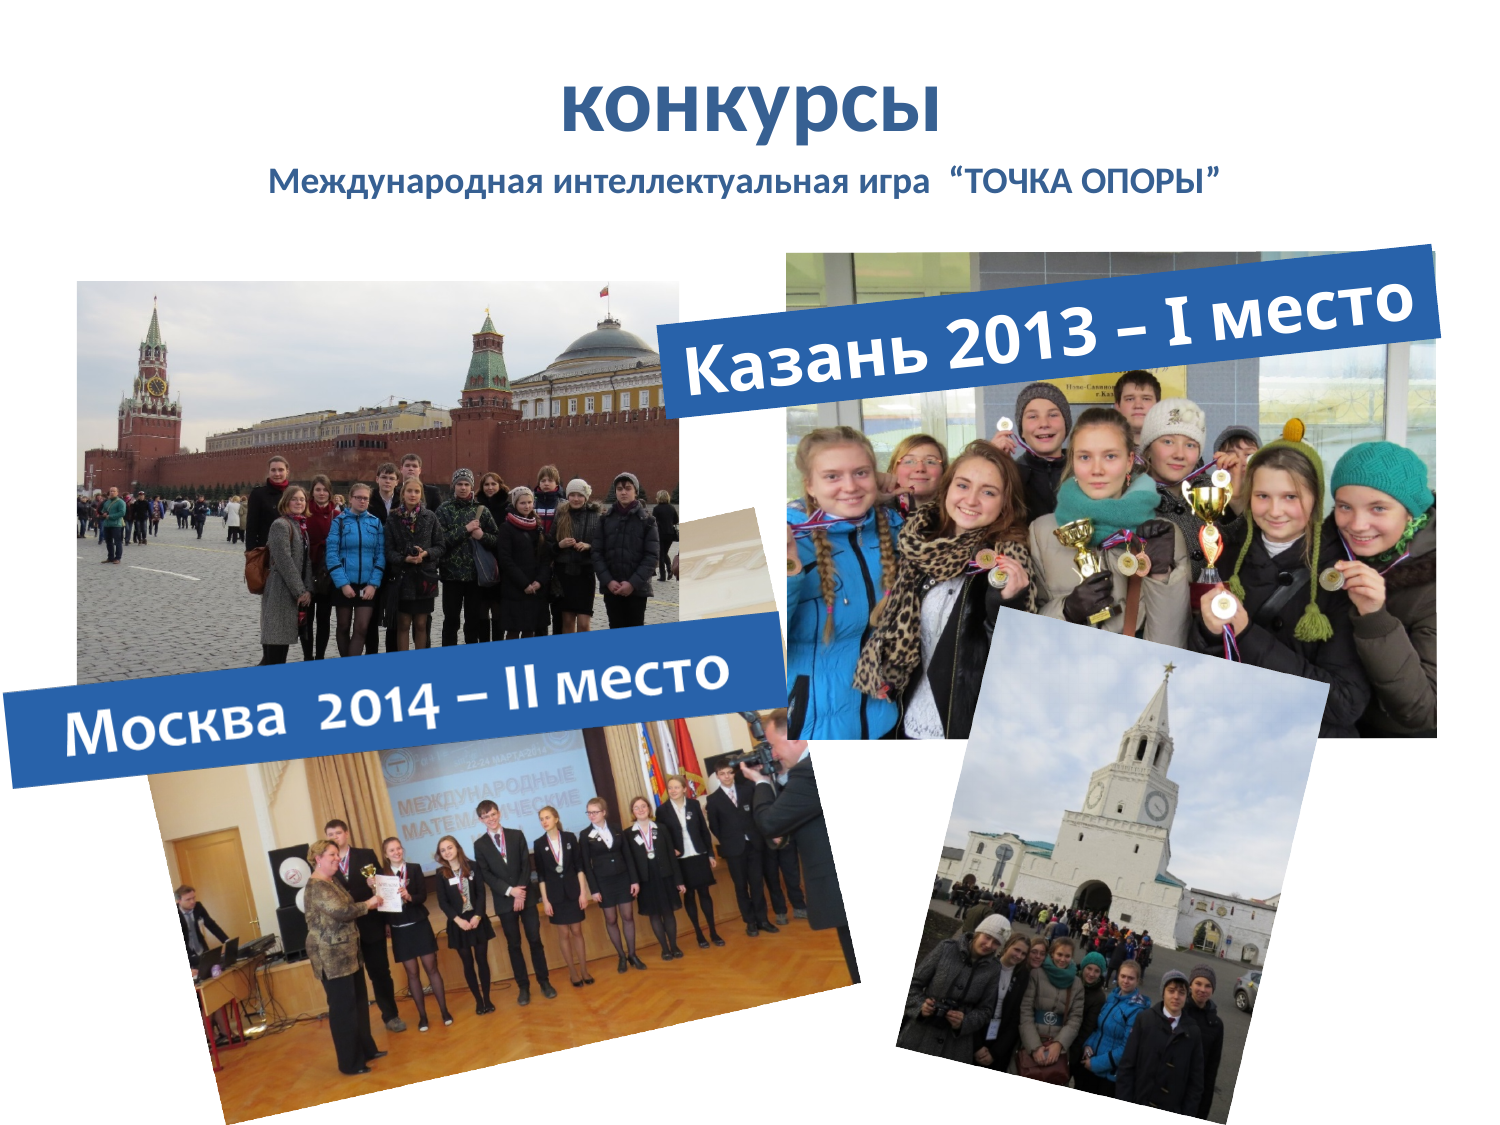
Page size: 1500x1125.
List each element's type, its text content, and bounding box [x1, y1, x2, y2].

picture [2, 251, 1437, 1125]
text_box Казань 2013 – I место [684, 312, 780, 418]
text_box Международная интеллектуальная игра “ТОЧКА ОПОРЫ” [159, 148, 1330, 209]
title конкурсы [76, 0, 1428, 189]
text_box Казань 2013 – I место [1372, 243, 1432, 250]
